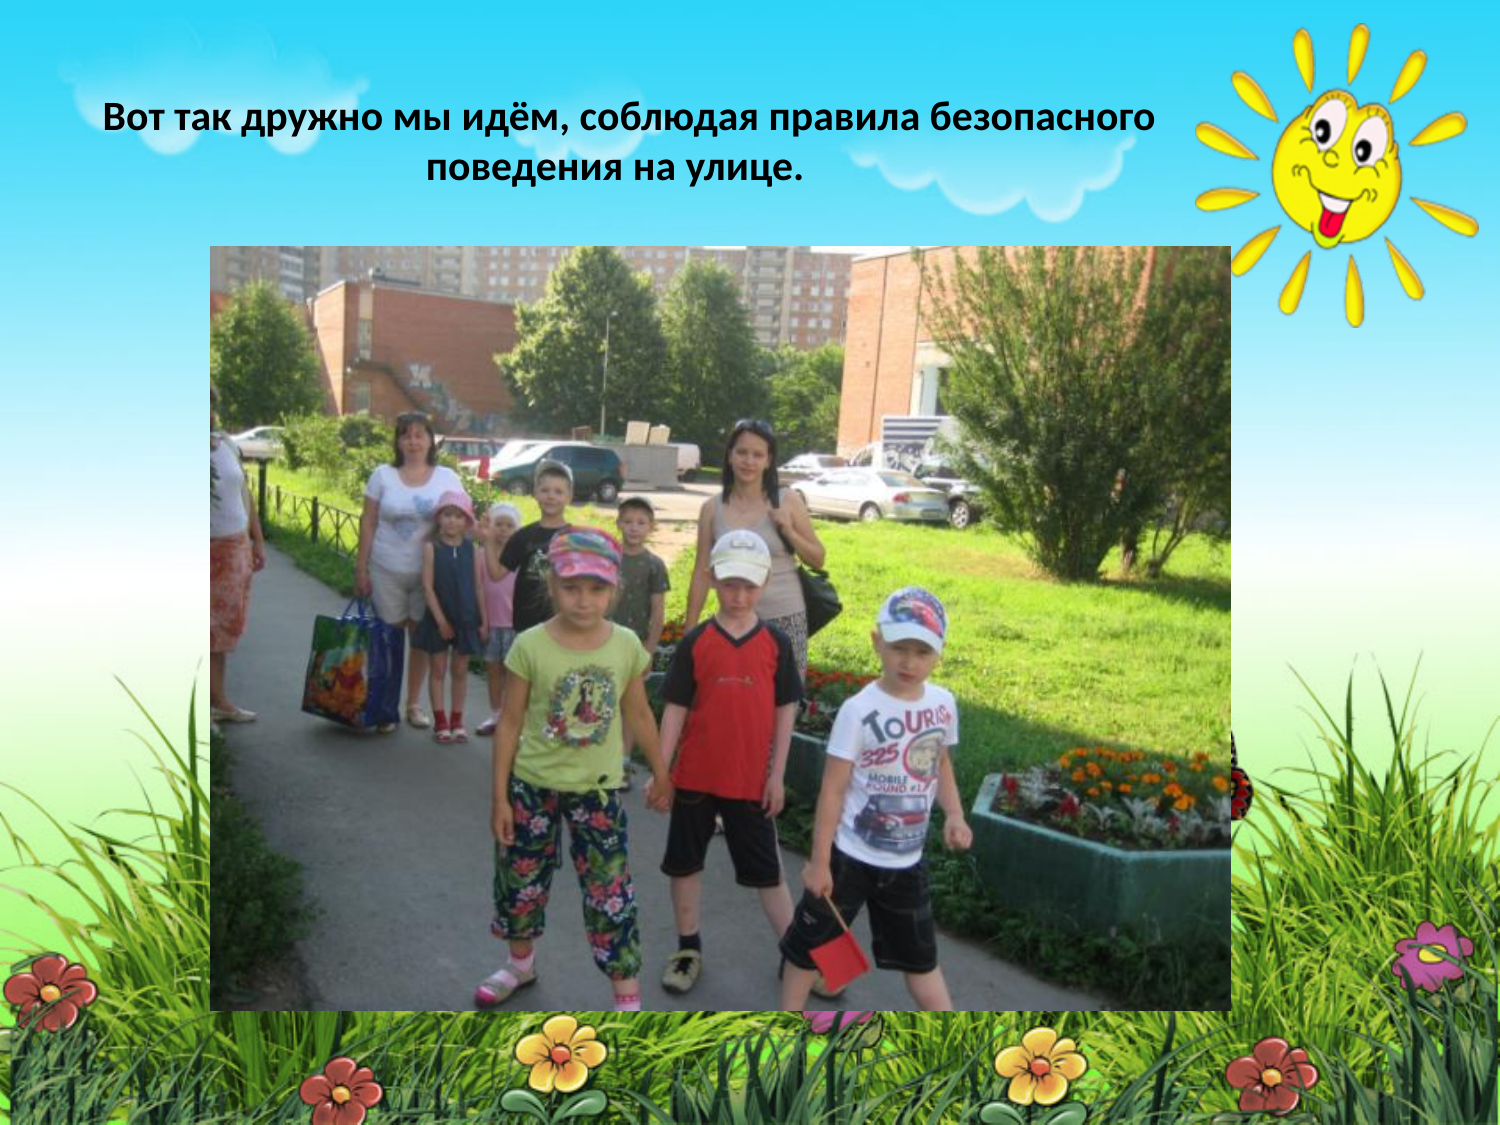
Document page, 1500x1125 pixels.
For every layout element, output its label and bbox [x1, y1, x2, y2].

picture [210, 245, 1231, 1011]
text_box [0, 0, 1500, 1125]
